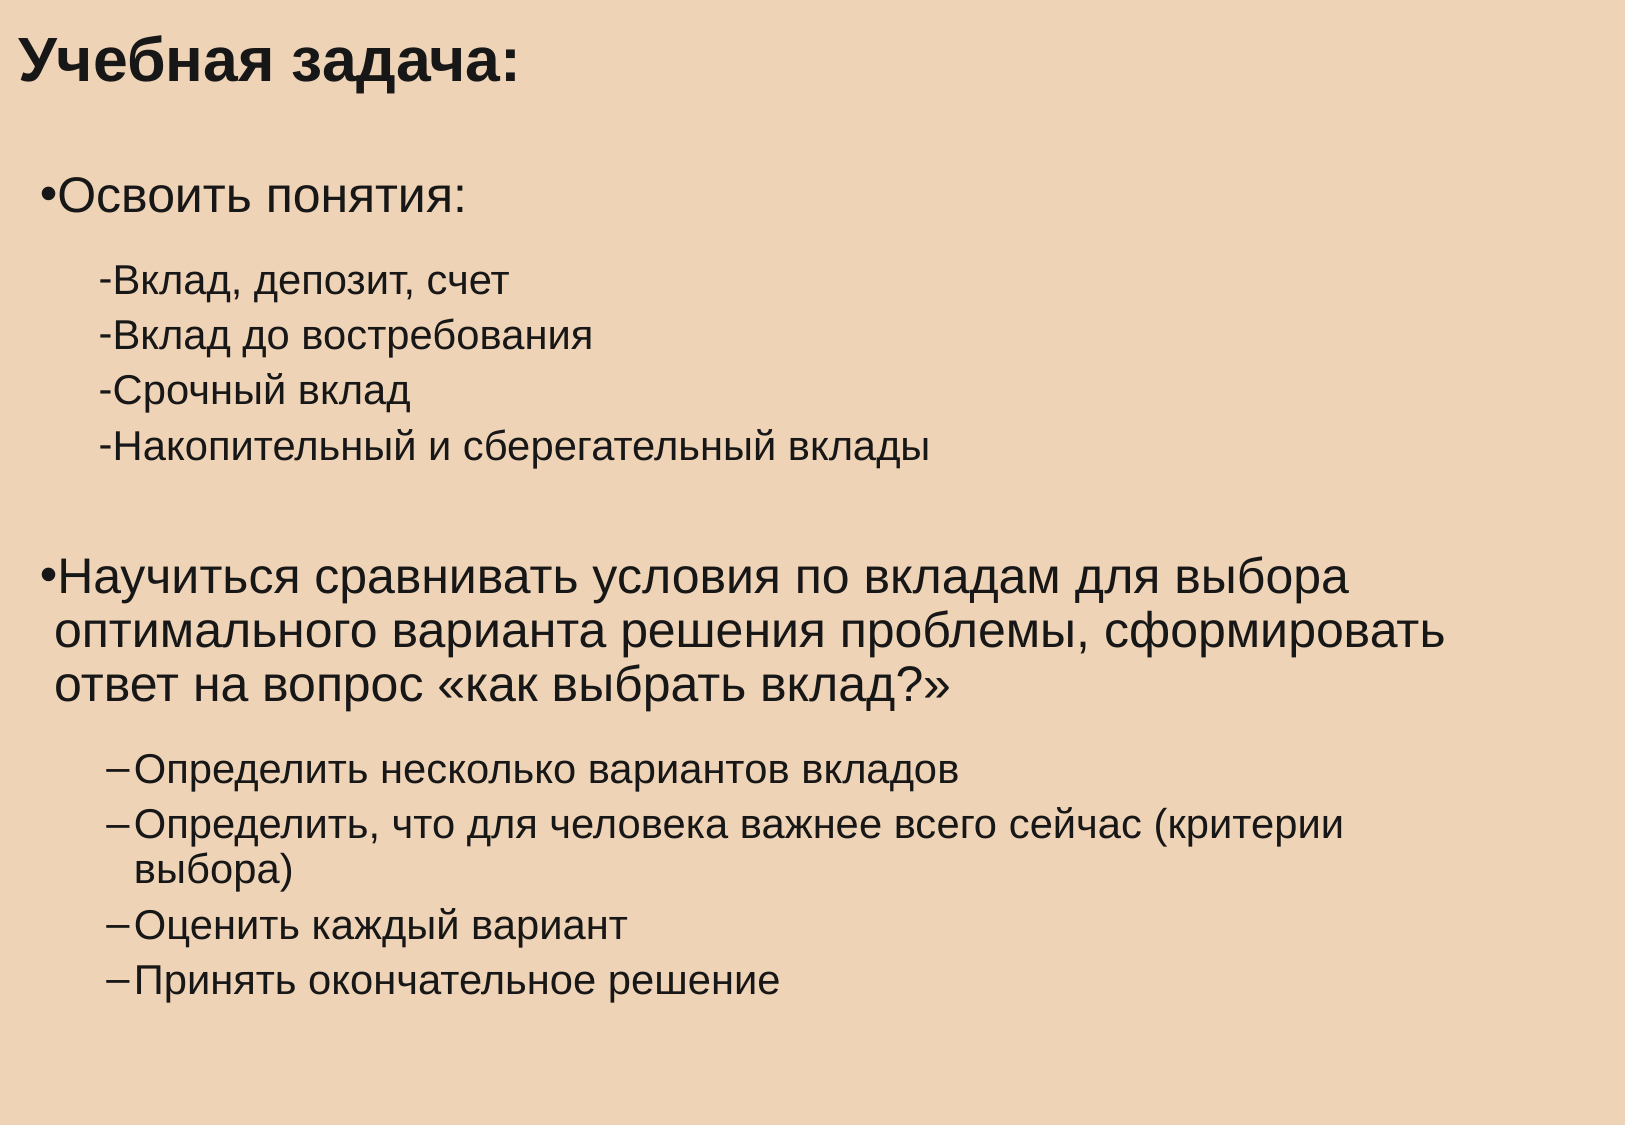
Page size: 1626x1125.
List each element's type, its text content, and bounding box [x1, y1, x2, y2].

title Учебная задача: [18, 0, 1369, 123]
list Освоить понятия: Вклад, депозит, счет Вклад до востребования Срочный вклад Накопительный и сберегательный вклады Научиться сравнивать условия по вкладам для выбора оптимального варианта решения проблемы, сформировать ответ на вопрос «как выбрать вклад?» Определить несколько вариантов вкладов Определить, что для человека важнее всего сейчас (критерии выбора) Оценить каждый вариант Принять окончательное решение [39, 168, 1510, 990]
